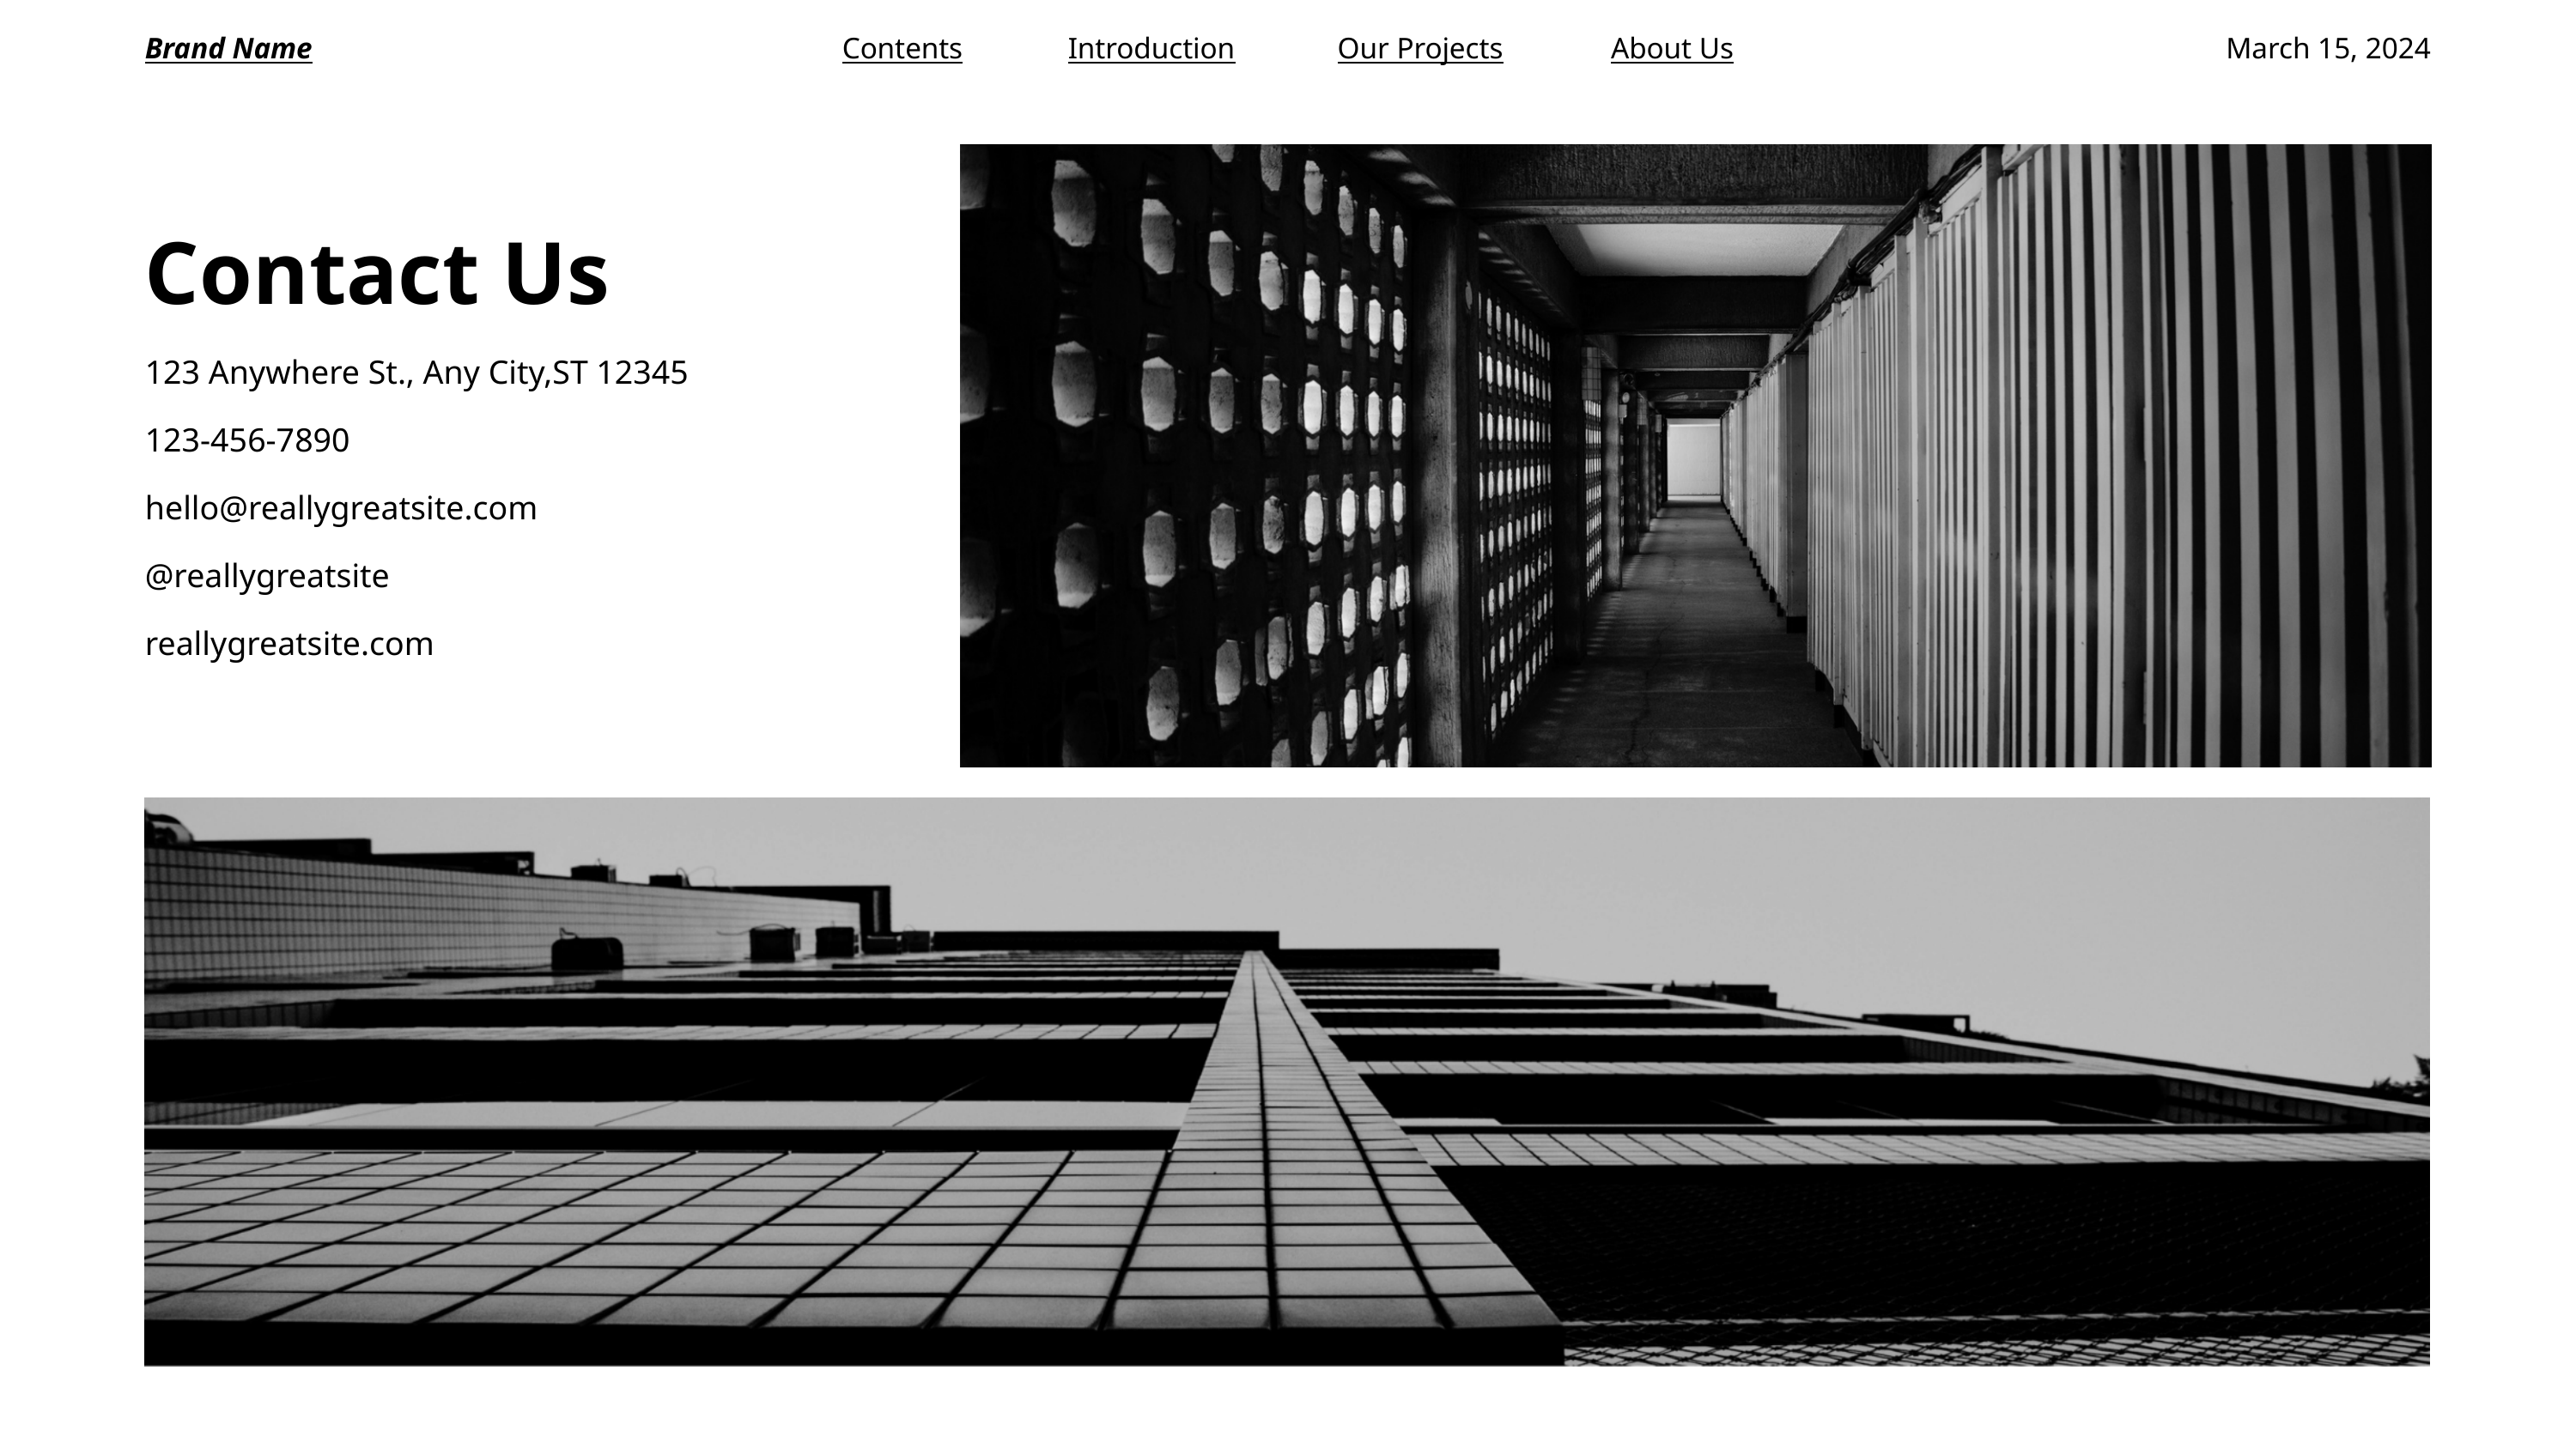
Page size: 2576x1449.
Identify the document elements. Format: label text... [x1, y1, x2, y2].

text_box reallygreatsite.com [144, 607, 956, 662]
text_box @reallygreatsite [144, 539, 956, 594]
text_box 123-456-7890 [144, 403, 956, 458]
text_box Introduction [1053, 30, 1250, 70]
text_box Contact Us [144, 218, 956, 322]
text_box 123 Anywhere St., Any City,ST 12345 [144, 336, 956, 391]
text_box Contents [825, 30, 980, 70]
text_box hello@reallygreatsite.com [144, 471, 956, 526]
picture [959, 144, 2432, 767]
text_box March 15, 2024 [2213, 30, 2432, 65]
picture [144, 797, 2430, 1367]
text_box Brand Name [144, 30, 363, 70]
text_box About Us [1595, 30, 1750, 70]
text_box Our Projects [1311, 30, 1530, 70]
